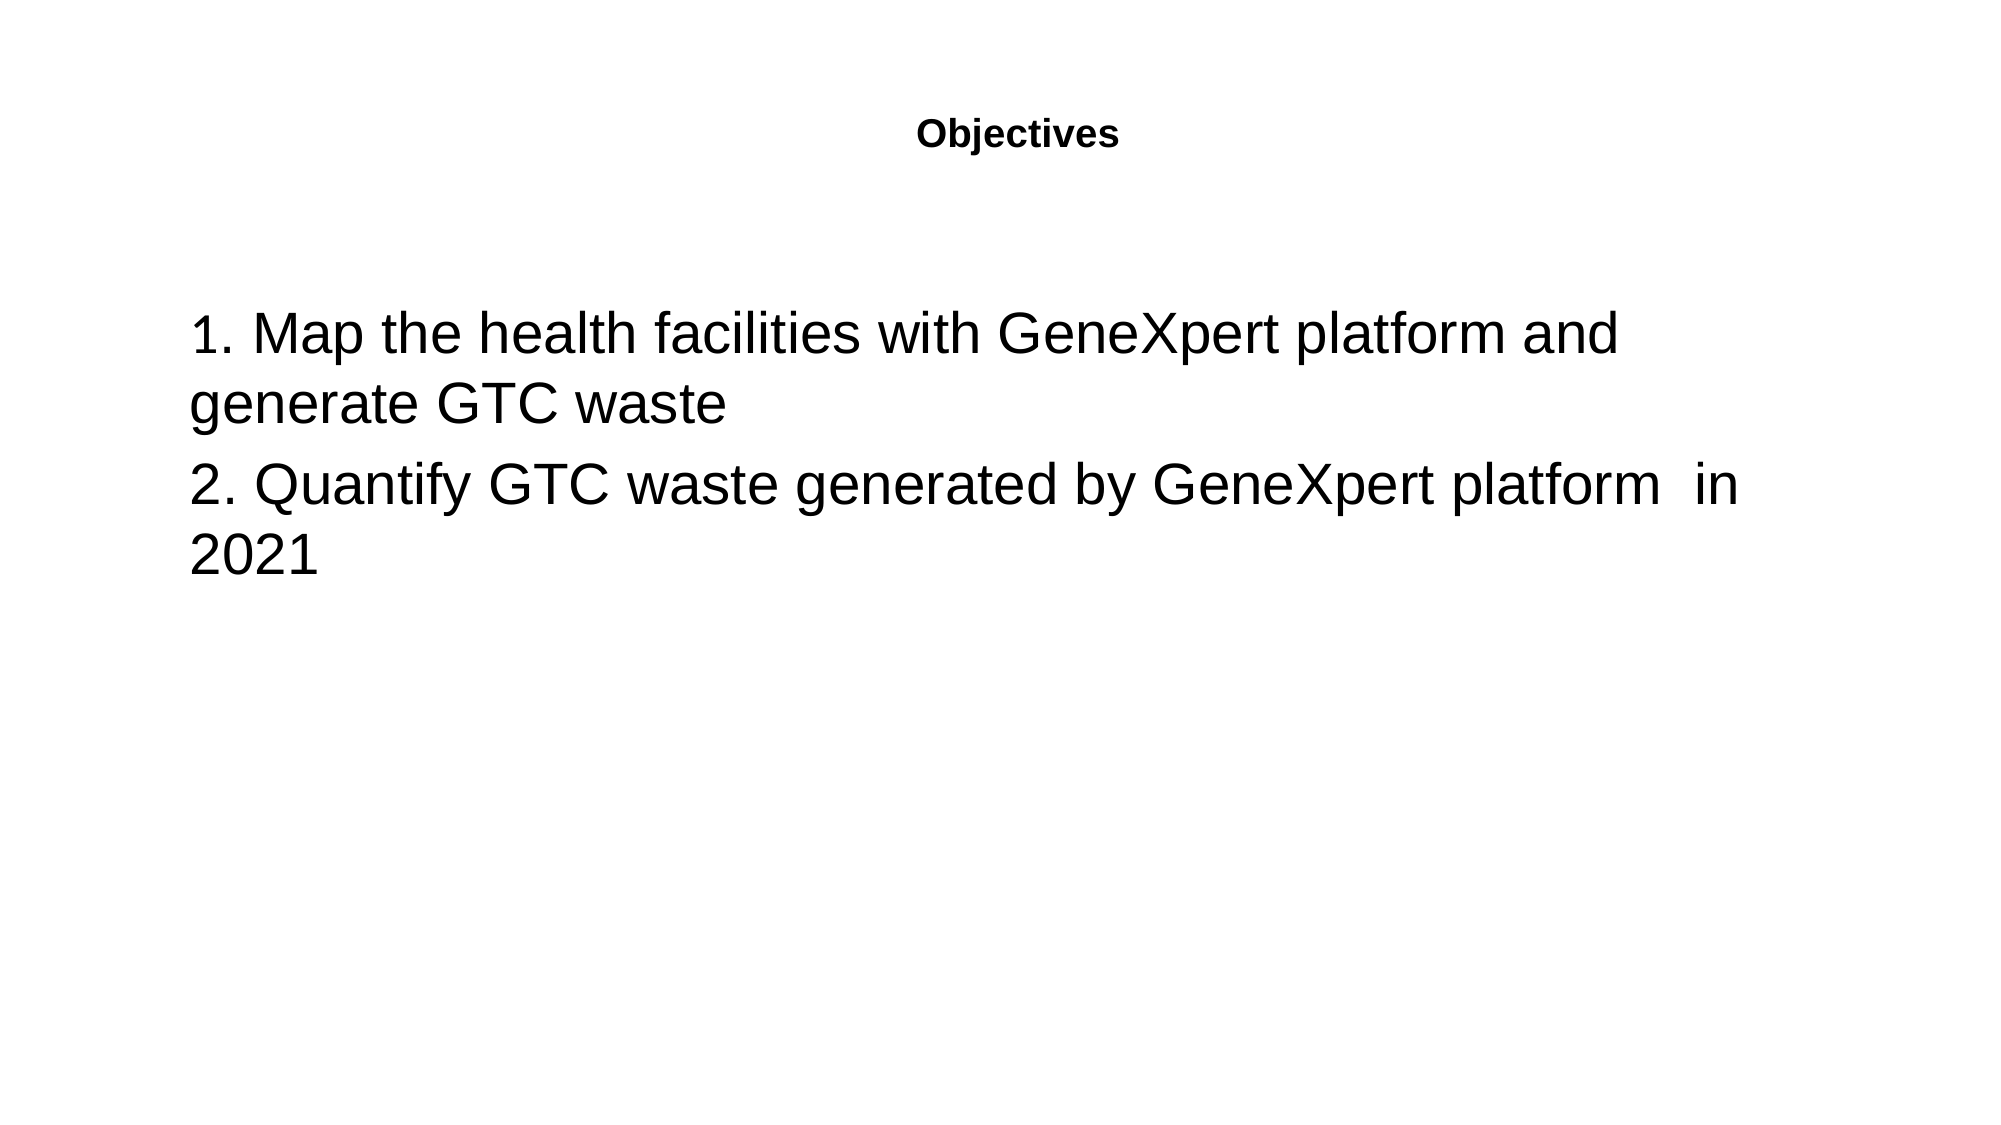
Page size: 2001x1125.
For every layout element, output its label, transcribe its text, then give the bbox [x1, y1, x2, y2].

list 1. Map the health facilities with GeneXpert platform and generate GTC waste 2. Quantify GTC waste generated by GeneXpert platform in 2021 [174, 287, 1875, 950]
title Objectives [437, 50, 1588, 213]
